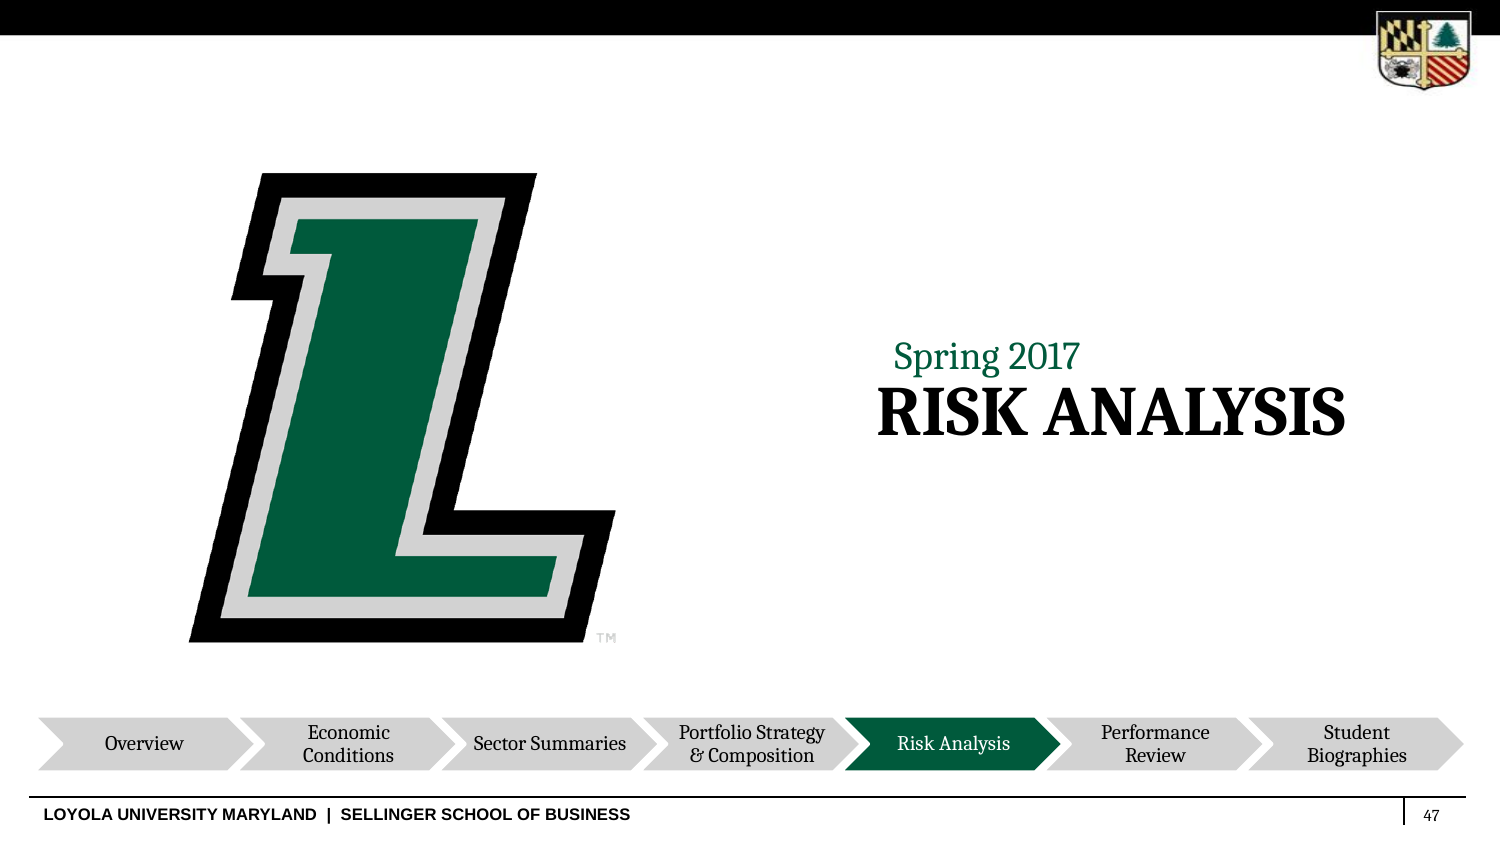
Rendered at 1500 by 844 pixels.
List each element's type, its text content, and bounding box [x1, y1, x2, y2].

list Spring 2017 [883, 321, 1129, 384]
slide_number ‹#› [1412, 785, 1488, 844]
picture [0, 0, 1500, 844]
title RISK ANALYSIS [865, 358, 1421, 470]
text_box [32, 715, 1468, 773]
